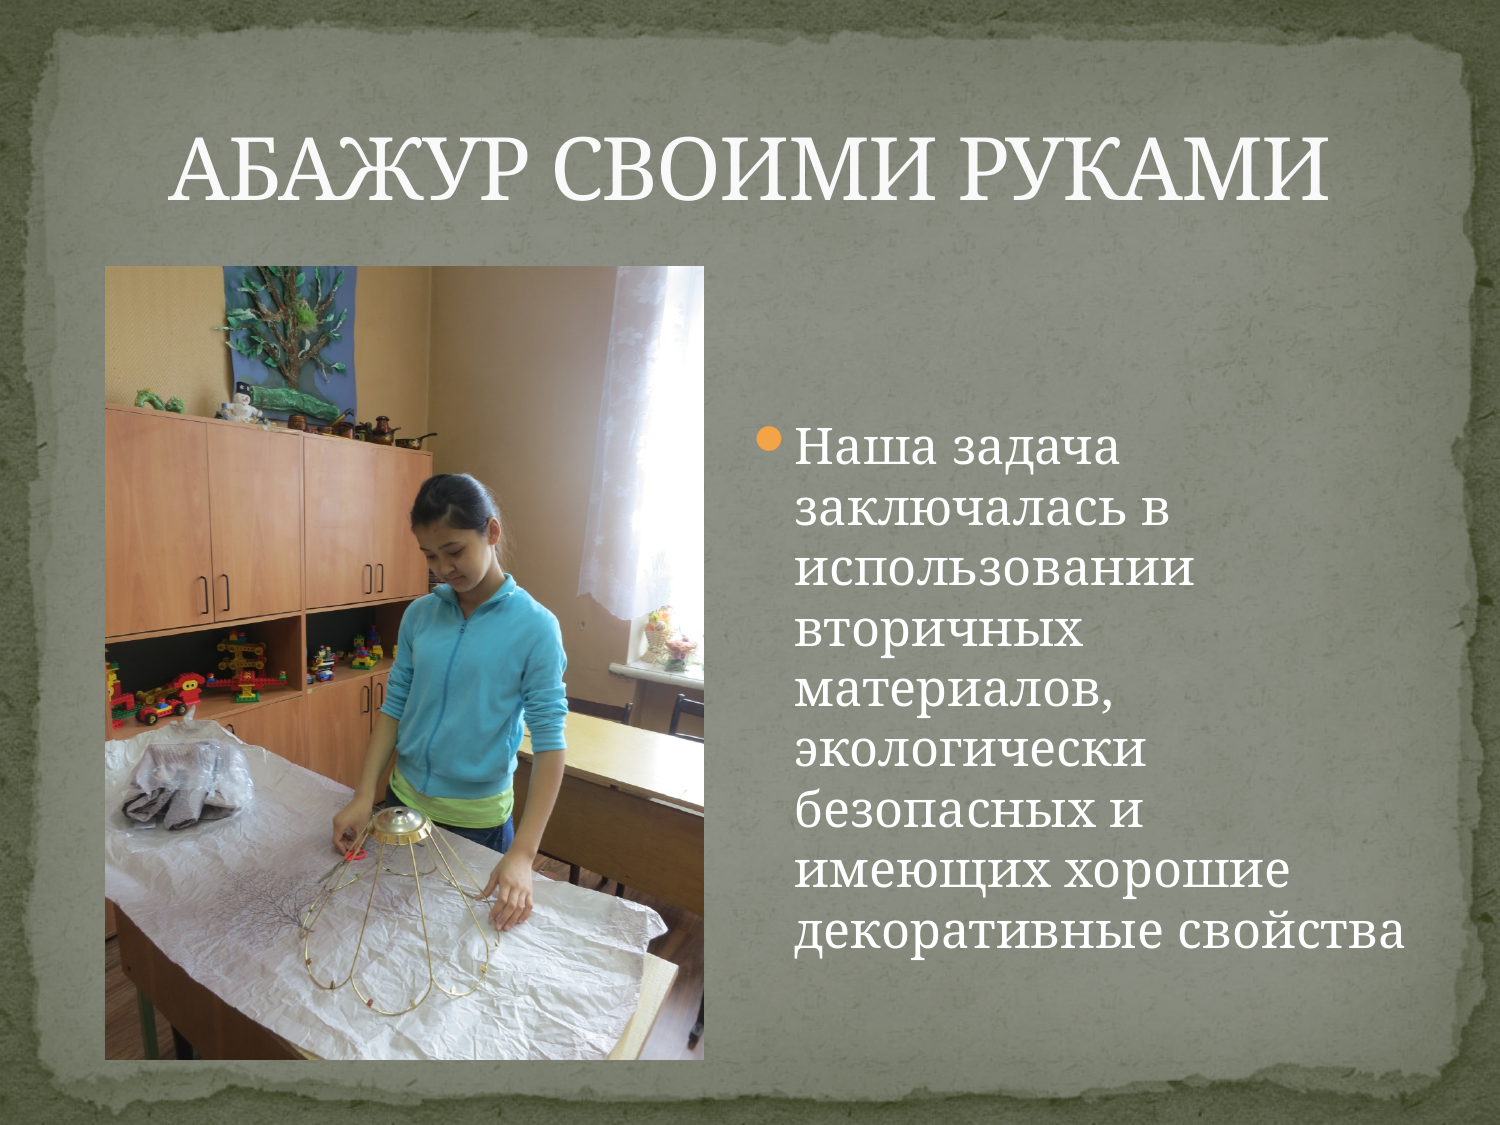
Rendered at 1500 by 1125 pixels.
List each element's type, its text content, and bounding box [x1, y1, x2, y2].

picture [105, 266, 704, 1060]
list Наша задача заключалась в использовании вторичных материалов, экологически безопасных и имеющих хорошие декоративные свойства [738, 262, 1425, 1055]
title АБАЖУР СВОИМИ РУКАМИ [74, 24, 1425, 225]
